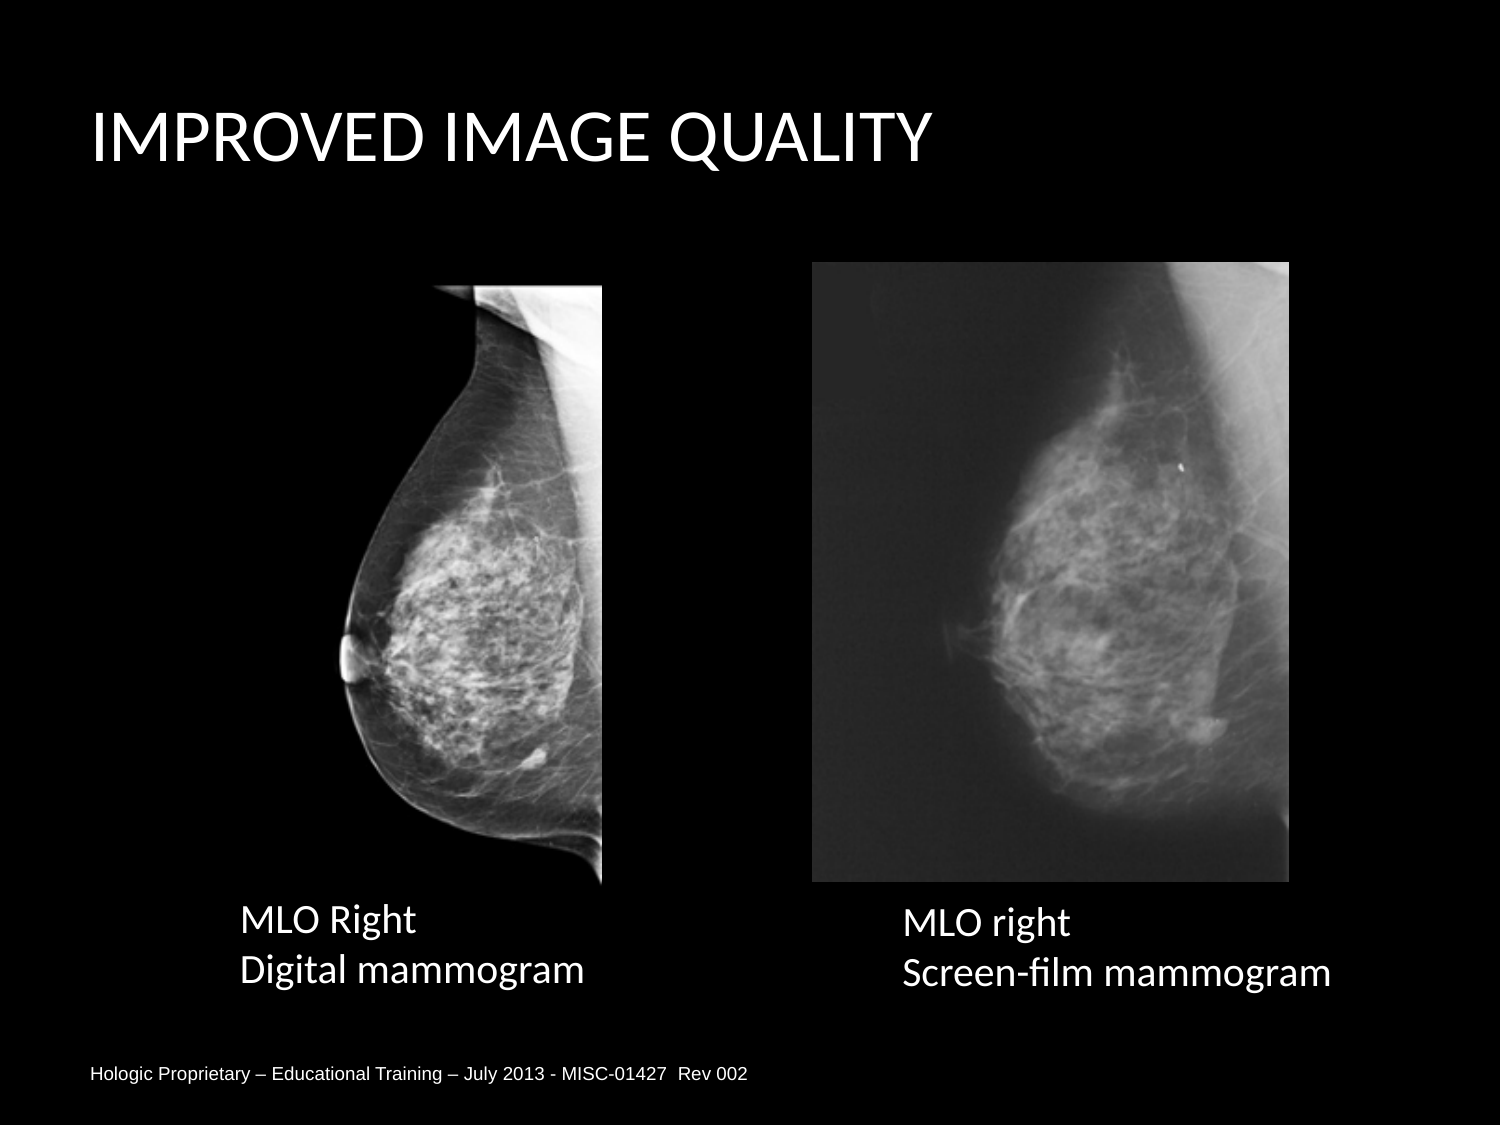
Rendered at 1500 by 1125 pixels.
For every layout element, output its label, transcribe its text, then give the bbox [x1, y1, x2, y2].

text_box MLO right Screen-film mammogram [887, 887, 1388, 1003]
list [812, 262, 1290, 883]
text_box MLO Right Digital mammogram [224, 884, 675, 1000]
footer Hologic Proprietary – Educational Training – July 2013 - MISC-01427 Rev 002 [75, 1042, 988, 1103]
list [137, 284, 602, 888]
title Improved Image Quality [74, 74, 1201, 188]
